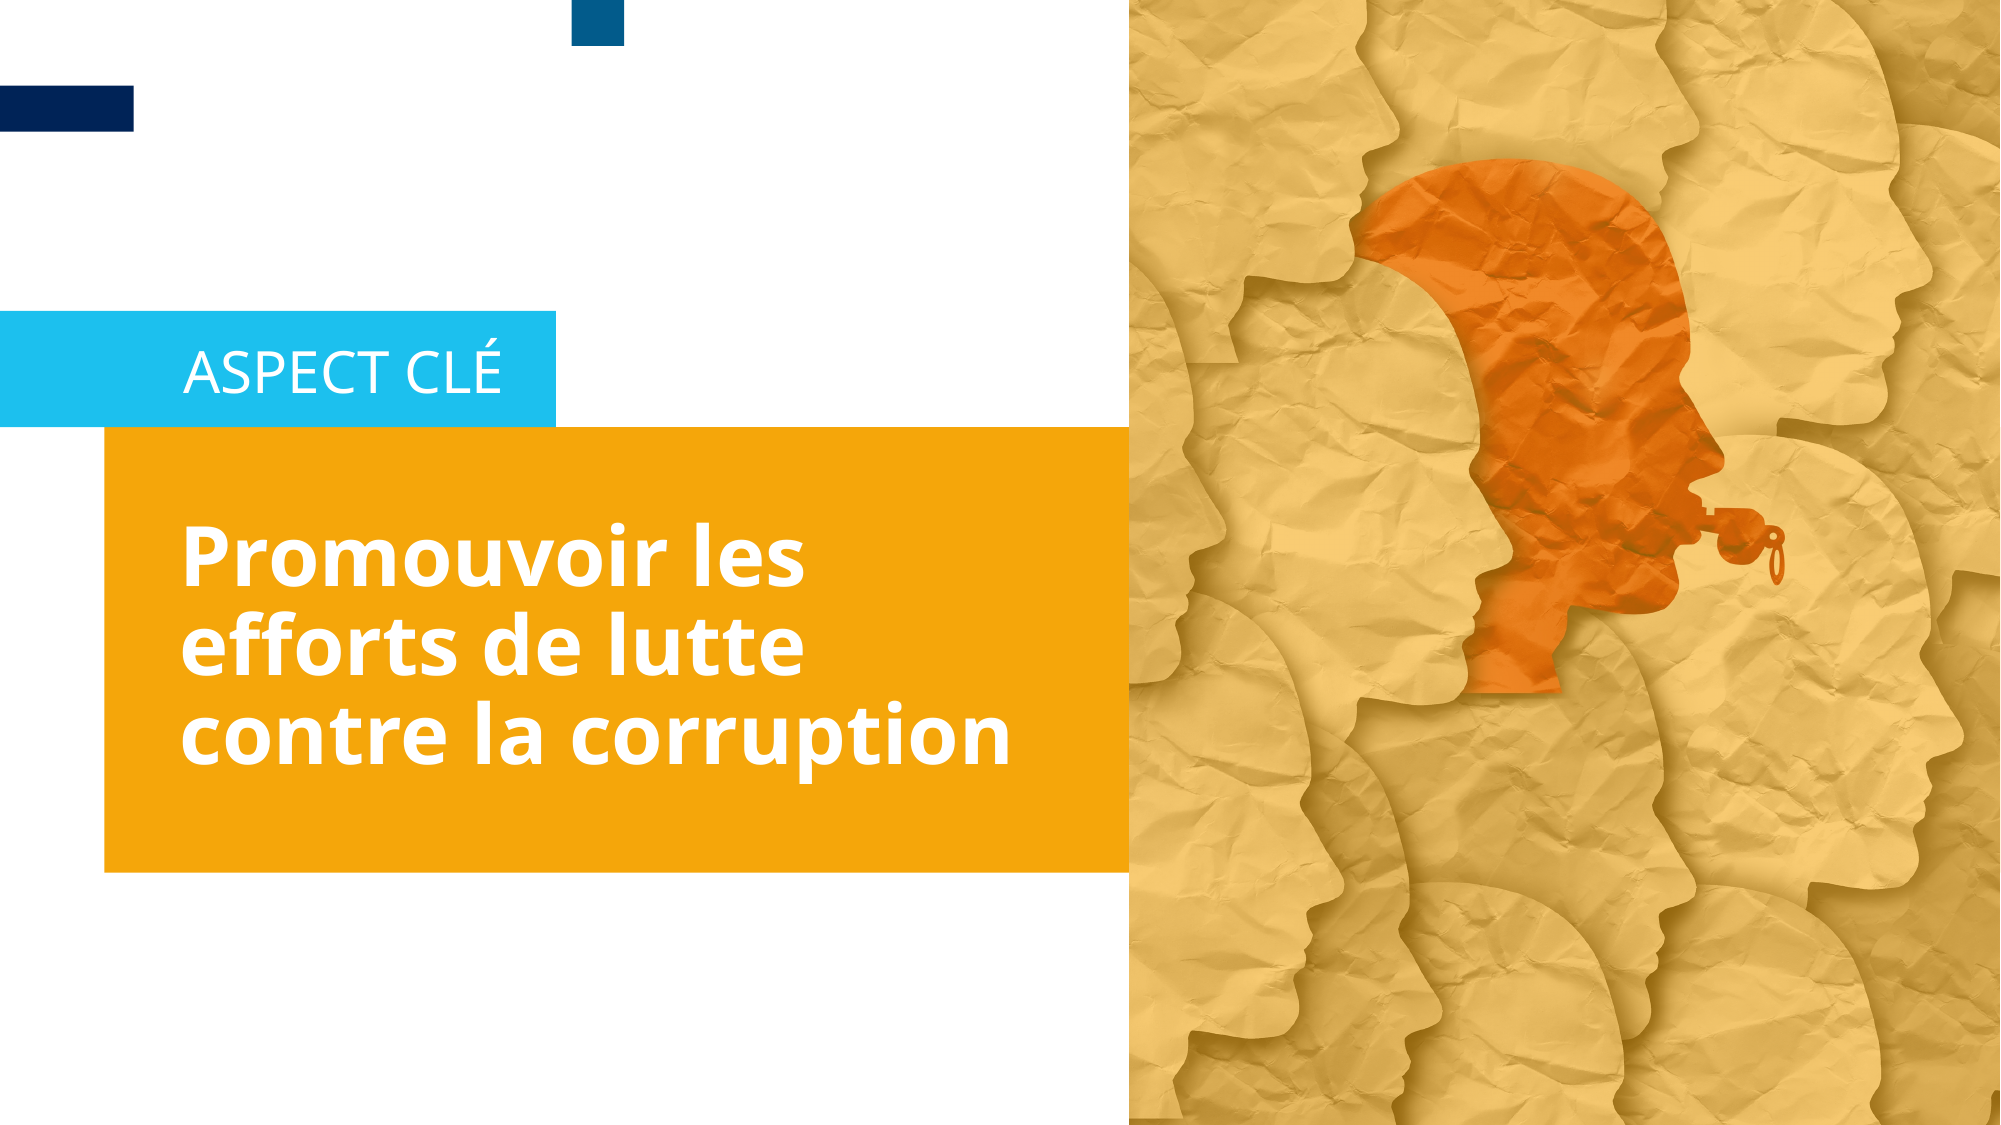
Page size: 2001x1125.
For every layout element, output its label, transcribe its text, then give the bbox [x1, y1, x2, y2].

list Promouvoir les efforts de lutte contre la corruption [164, 508, 1039, 873]
list ASPECT CLÉ [168, 333, 1126, 428]
picture [1129, 0, 2000, 1125]
